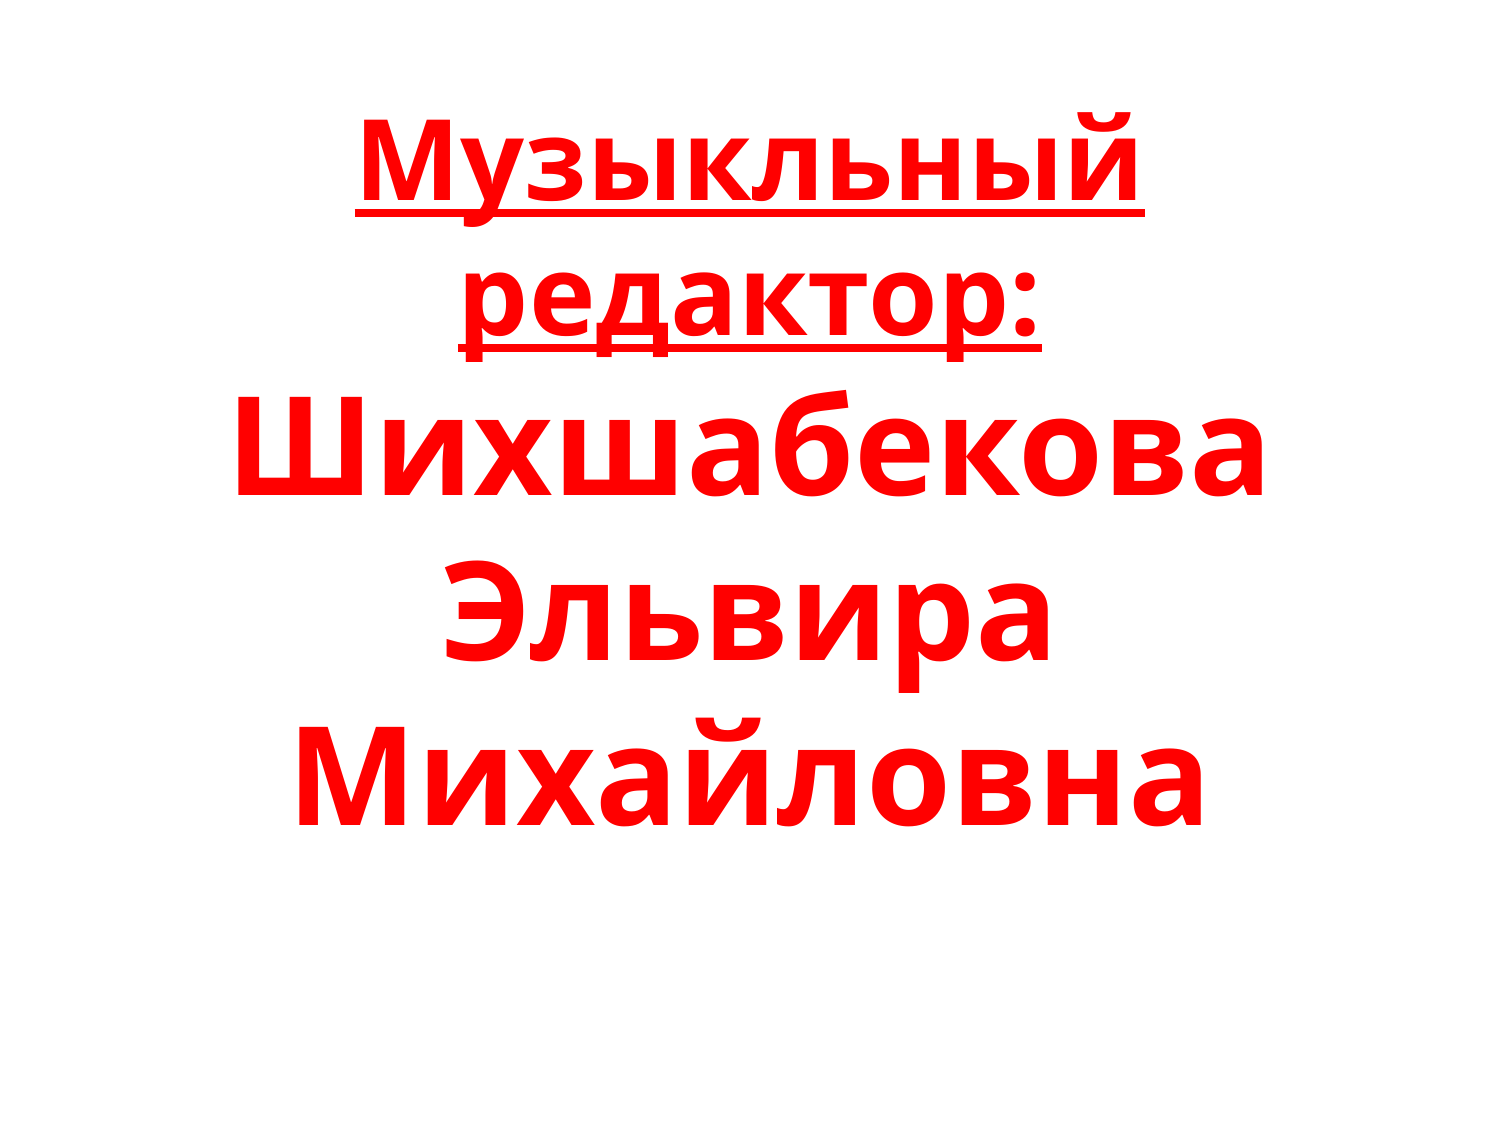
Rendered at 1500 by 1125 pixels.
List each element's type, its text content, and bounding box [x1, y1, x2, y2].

title Музыкльный редактор: Шихшабекова Эльвира Михайловна [112, 349, 1388, 591]
